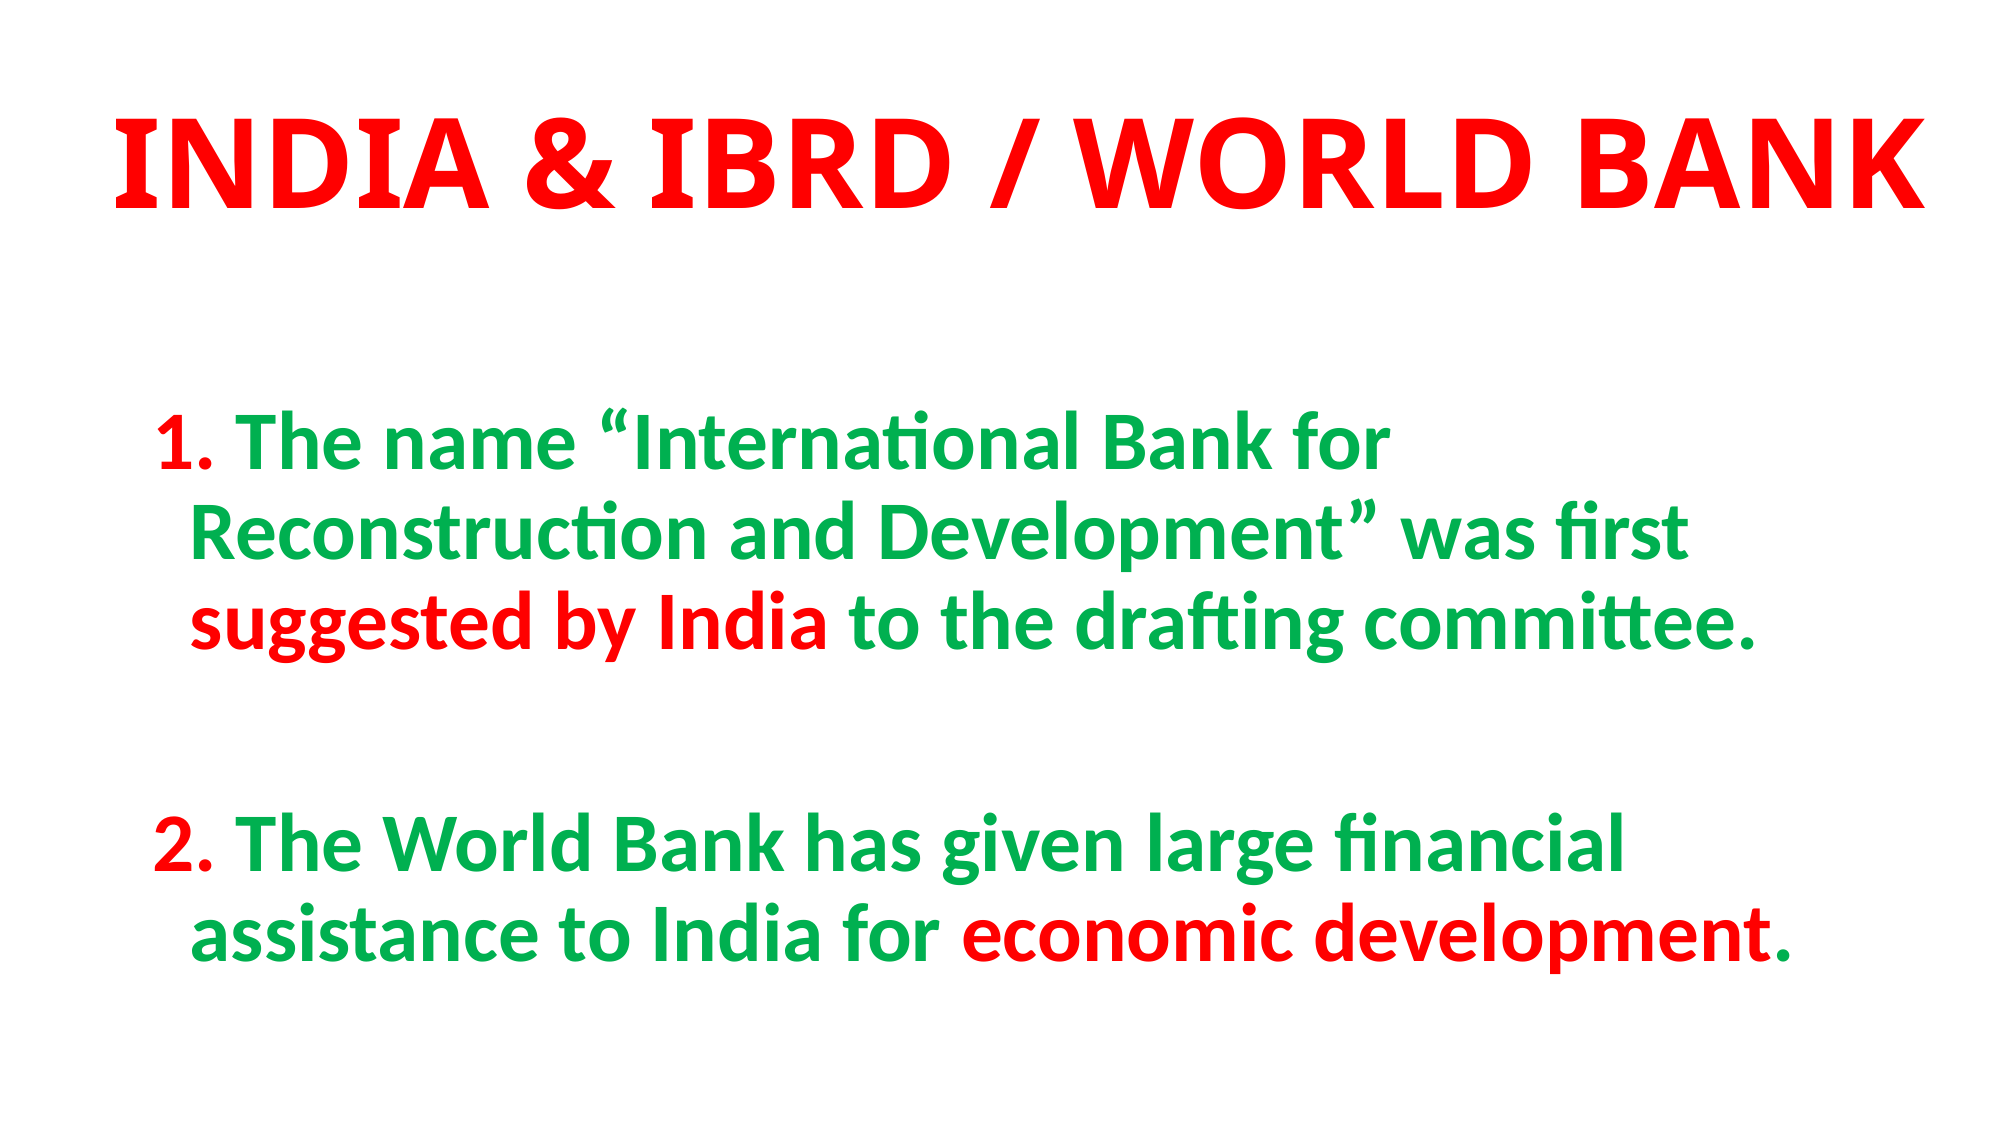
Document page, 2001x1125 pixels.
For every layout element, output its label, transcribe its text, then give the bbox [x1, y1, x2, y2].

list 1. The name “International Bank for Reconstruction and Development” was first suggested by India to the drafting committee. 2. The World Bank has given large financial assistance to India for economic development. [137, 299, 1863, 1014]
title INDIA & IBRD / WORLD BANK [0, 59, 2000, 278]
